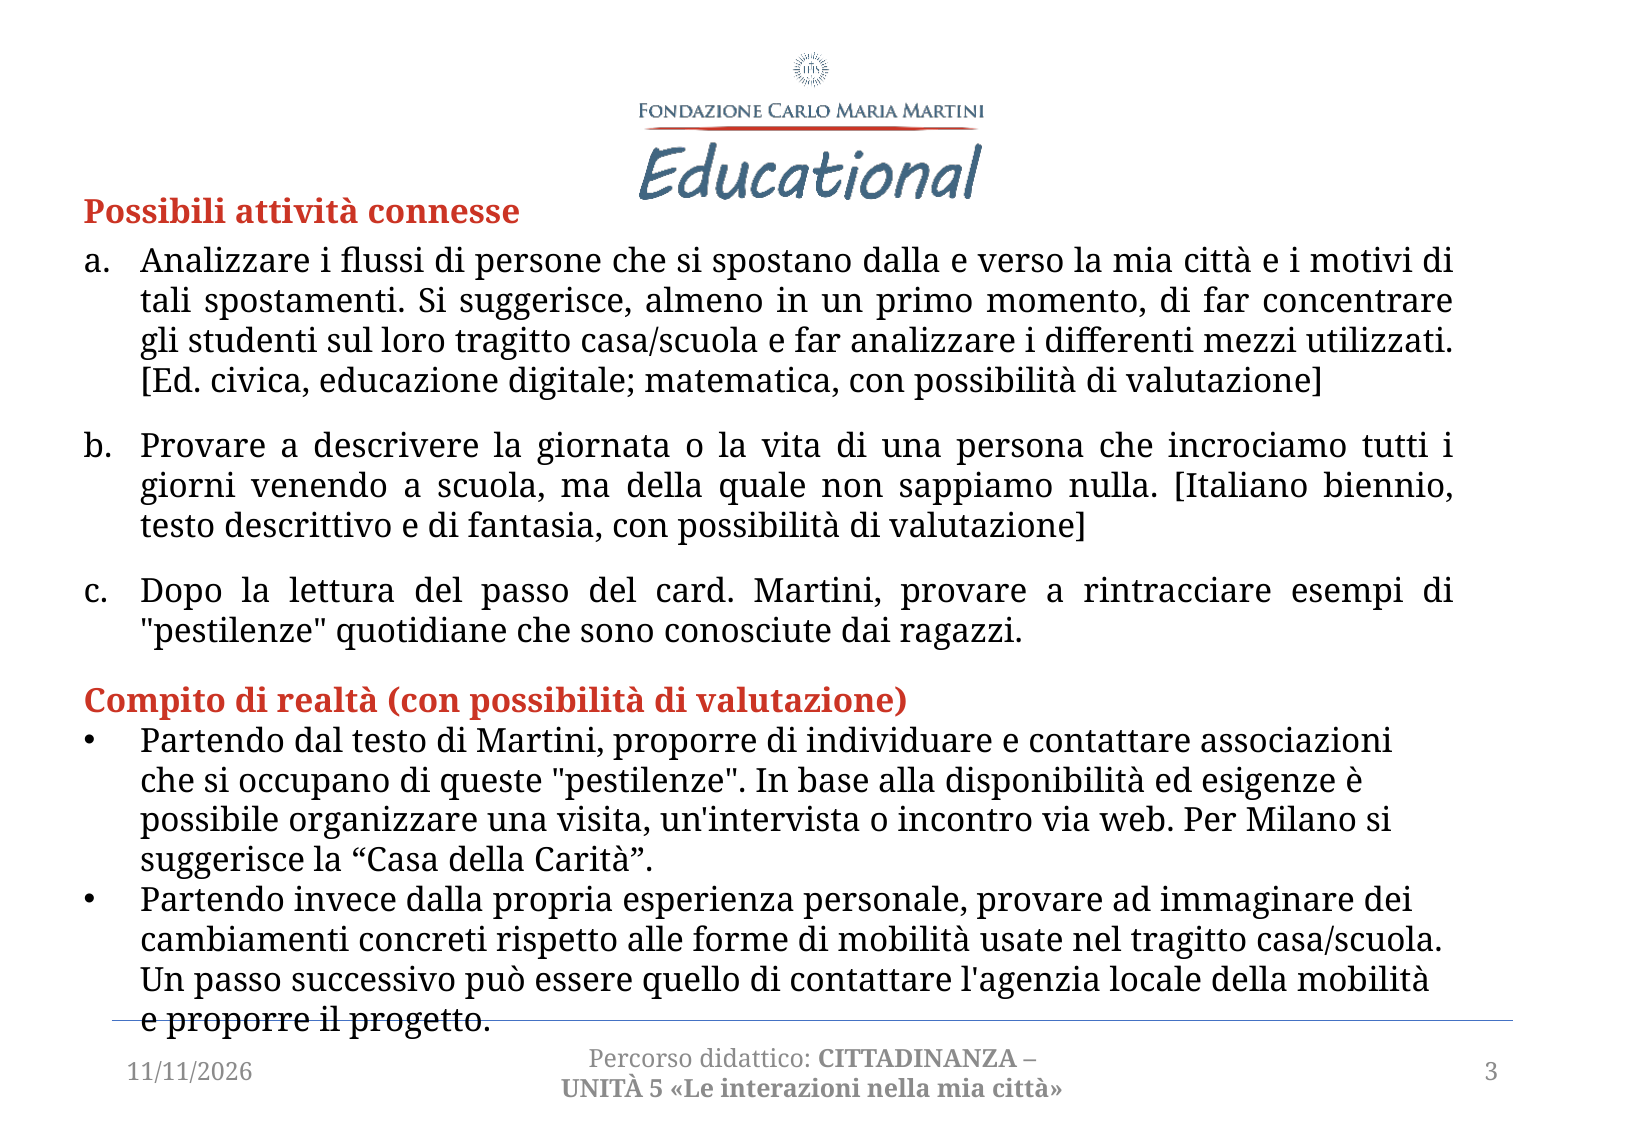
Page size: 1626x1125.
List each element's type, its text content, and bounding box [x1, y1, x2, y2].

picture [632, 49, 993, 182]
slide_number 3 [1147, 1042, 1514, 1103]
footer Percorso didattico: CITTADINANZA – unità 5 «Le interazioni nella mia città» [538, 1042, 1087, 1103]
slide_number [111, 1046, 478, 1103]
text_box Possibili attività connesse Analizzare i flussi di persone che si spostano dalla e verso la mia città e i motivi di tali spostamenti. Si suggerisce, almeno in un primo momento, di far concentrare gli studenti sul loro tragitto casa/scuola e far analizzare i differenti mezzi utilizzati. [Ed. civica, educazione digitale; matematica, con possibilità di valutazione] Provare a descrivere la giornata o la vita di una persona che incrociamo tutti i giorni venendo a scuola, ma della quale non sappiamo nulla. [Italiano biennio, testo descrittivo e di fantasia, con possibilità di valutazione] Dopo la lettura del passo del card. Martini, provare a rintracciare esempi di "pestilenze" quotidiane che sono conosciute dai ragazzi. Compito di realtà (con possibilità di valutazione) Partendo dal testo di Martini, proporre di individuare e contattare associazioni che si occupano di queste "pestilenze". In base alla disponibilità ed esigenze è possibile organizzare una visita, un'intervista o incontro via web. Per Milano si suggerisce la “Casa della Carità”. Partendo invece dalla propria esperienza personale, provare ad immaginare dei cambiamenti concreti rispetto alle forme di mobilità usate nel tragitto casa/scuola. Un passo successivo può essere quello di contattare l'agenzia locale della mobilità e proporre il progetto. [68, 182, 1471, 1046]
